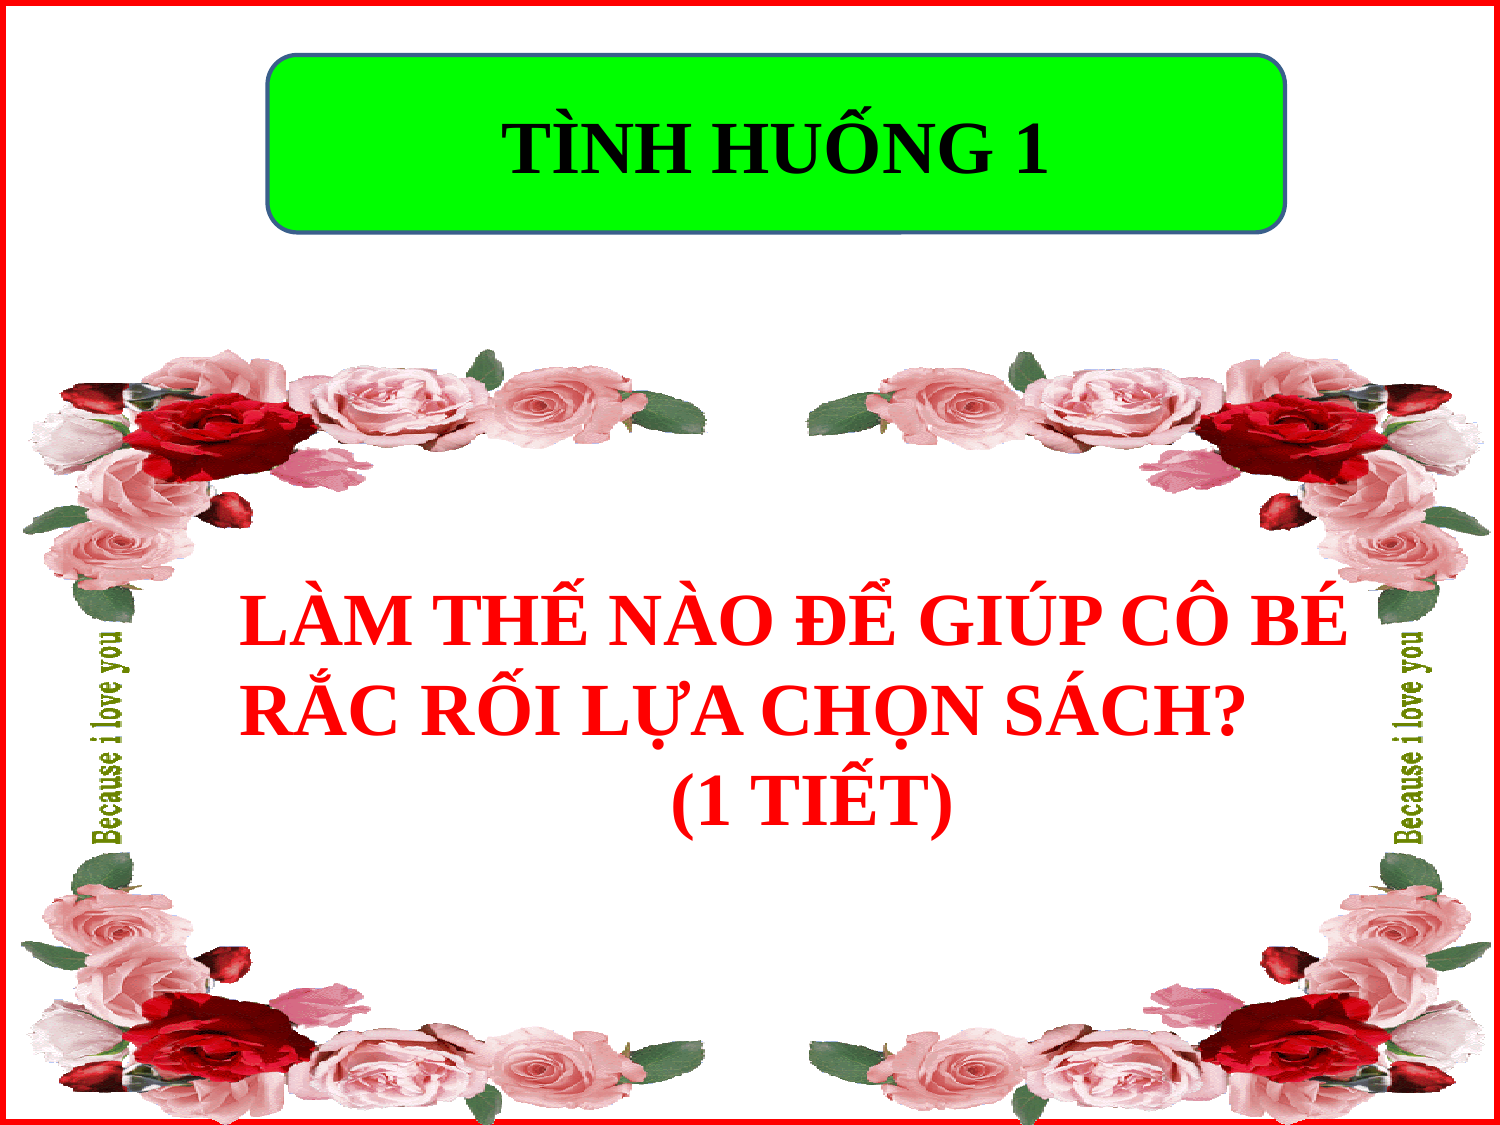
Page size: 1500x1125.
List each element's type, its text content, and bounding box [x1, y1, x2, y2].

text_box TÌNH HUỐNG 1 [265, 52, 1288, 235]
text_box [0, 0, 1500, 1125]
picture [19, 349, 1491, 1125]
